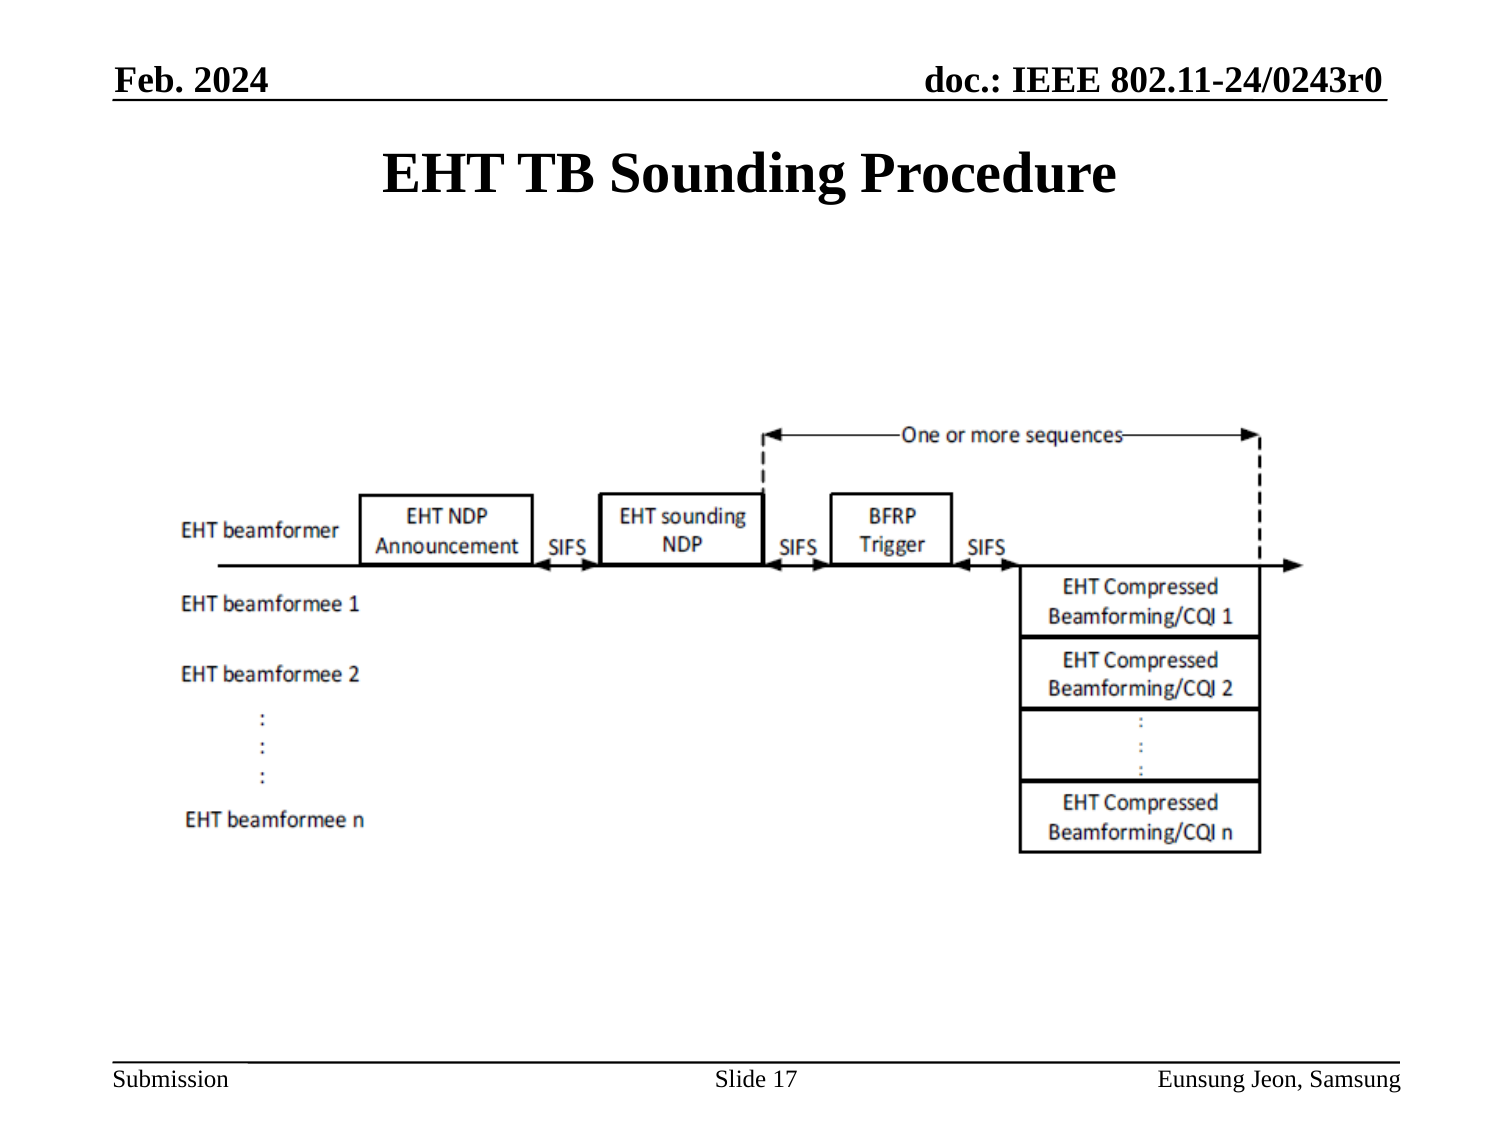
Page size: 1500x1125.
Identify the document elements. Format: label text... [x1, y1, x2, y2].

title EHT TB Sounding Procedure [112, 112, 1388, 226]
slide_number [114, 54, 286, 101]
footer Eunsung Jeon, Samsung [1133, 1061, 1402, 1093]
picture [154, 419, 1346, 869]
slide_number Slide 17 [712, 1061, 800, 1093]
